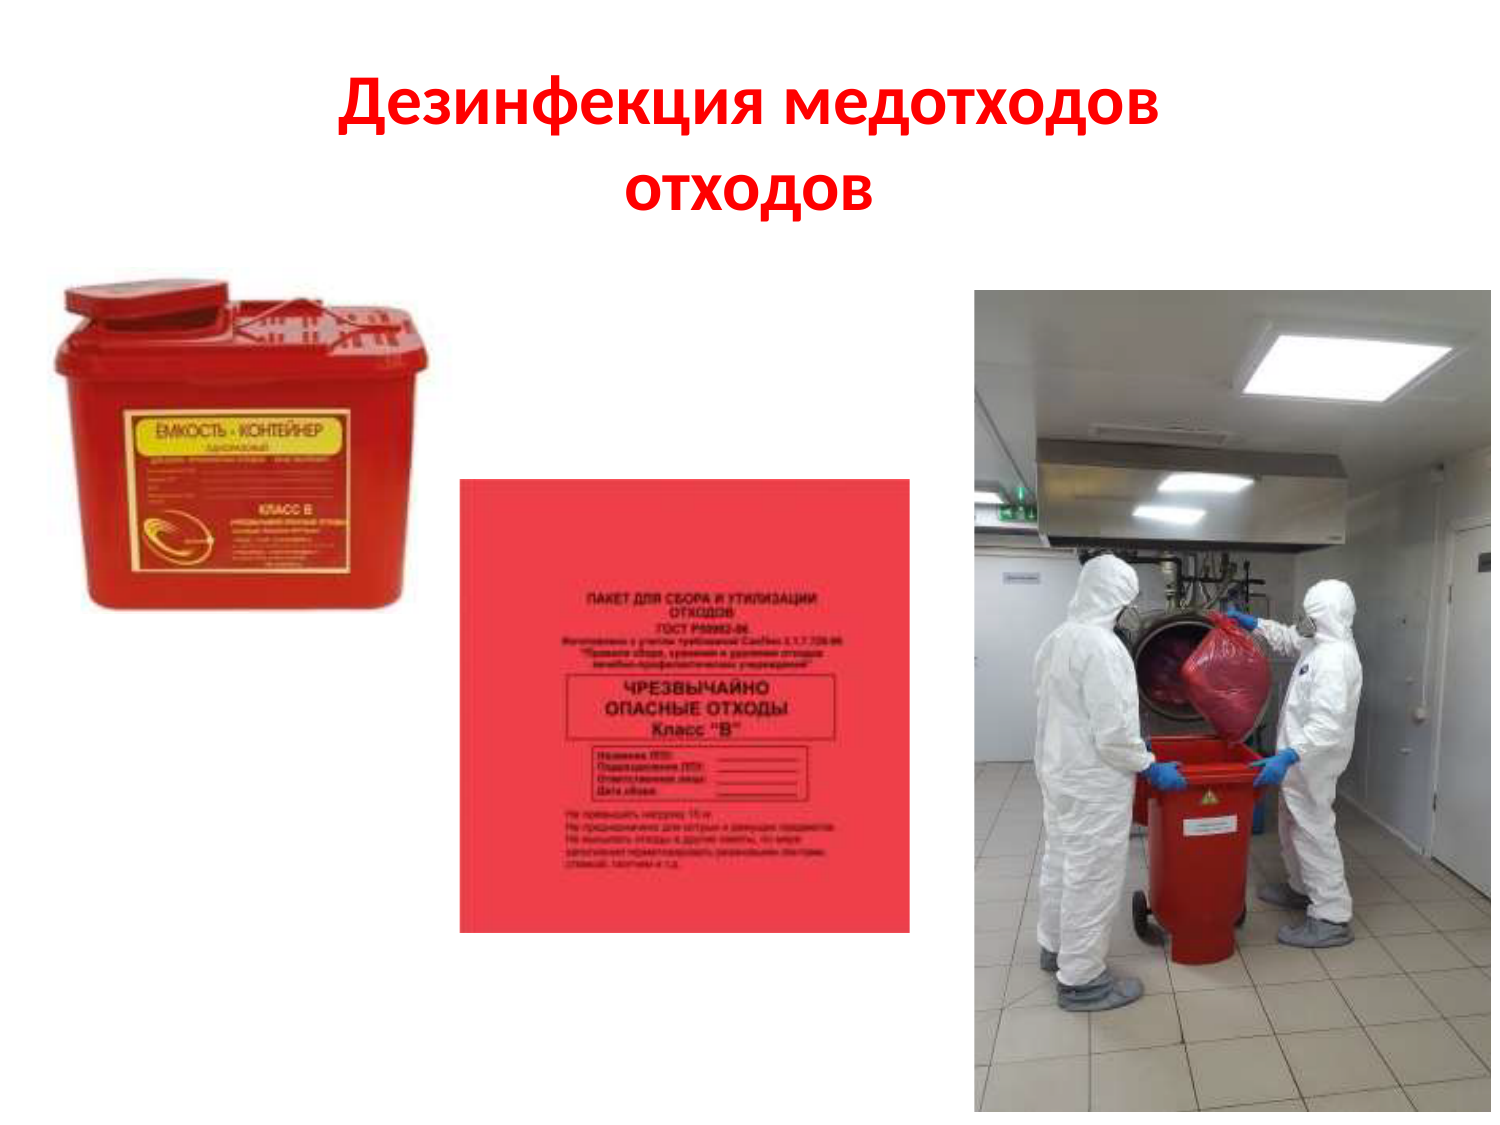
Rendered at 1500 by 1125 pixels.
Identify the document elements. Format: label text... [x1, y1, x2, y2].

title Дезинфекция медотходов отходов [75, 45, 1425, 233]
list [14, 266, 465, 614]
picture [459, 479, 910, 933]
picture [974, 290, 1492, 1112]
